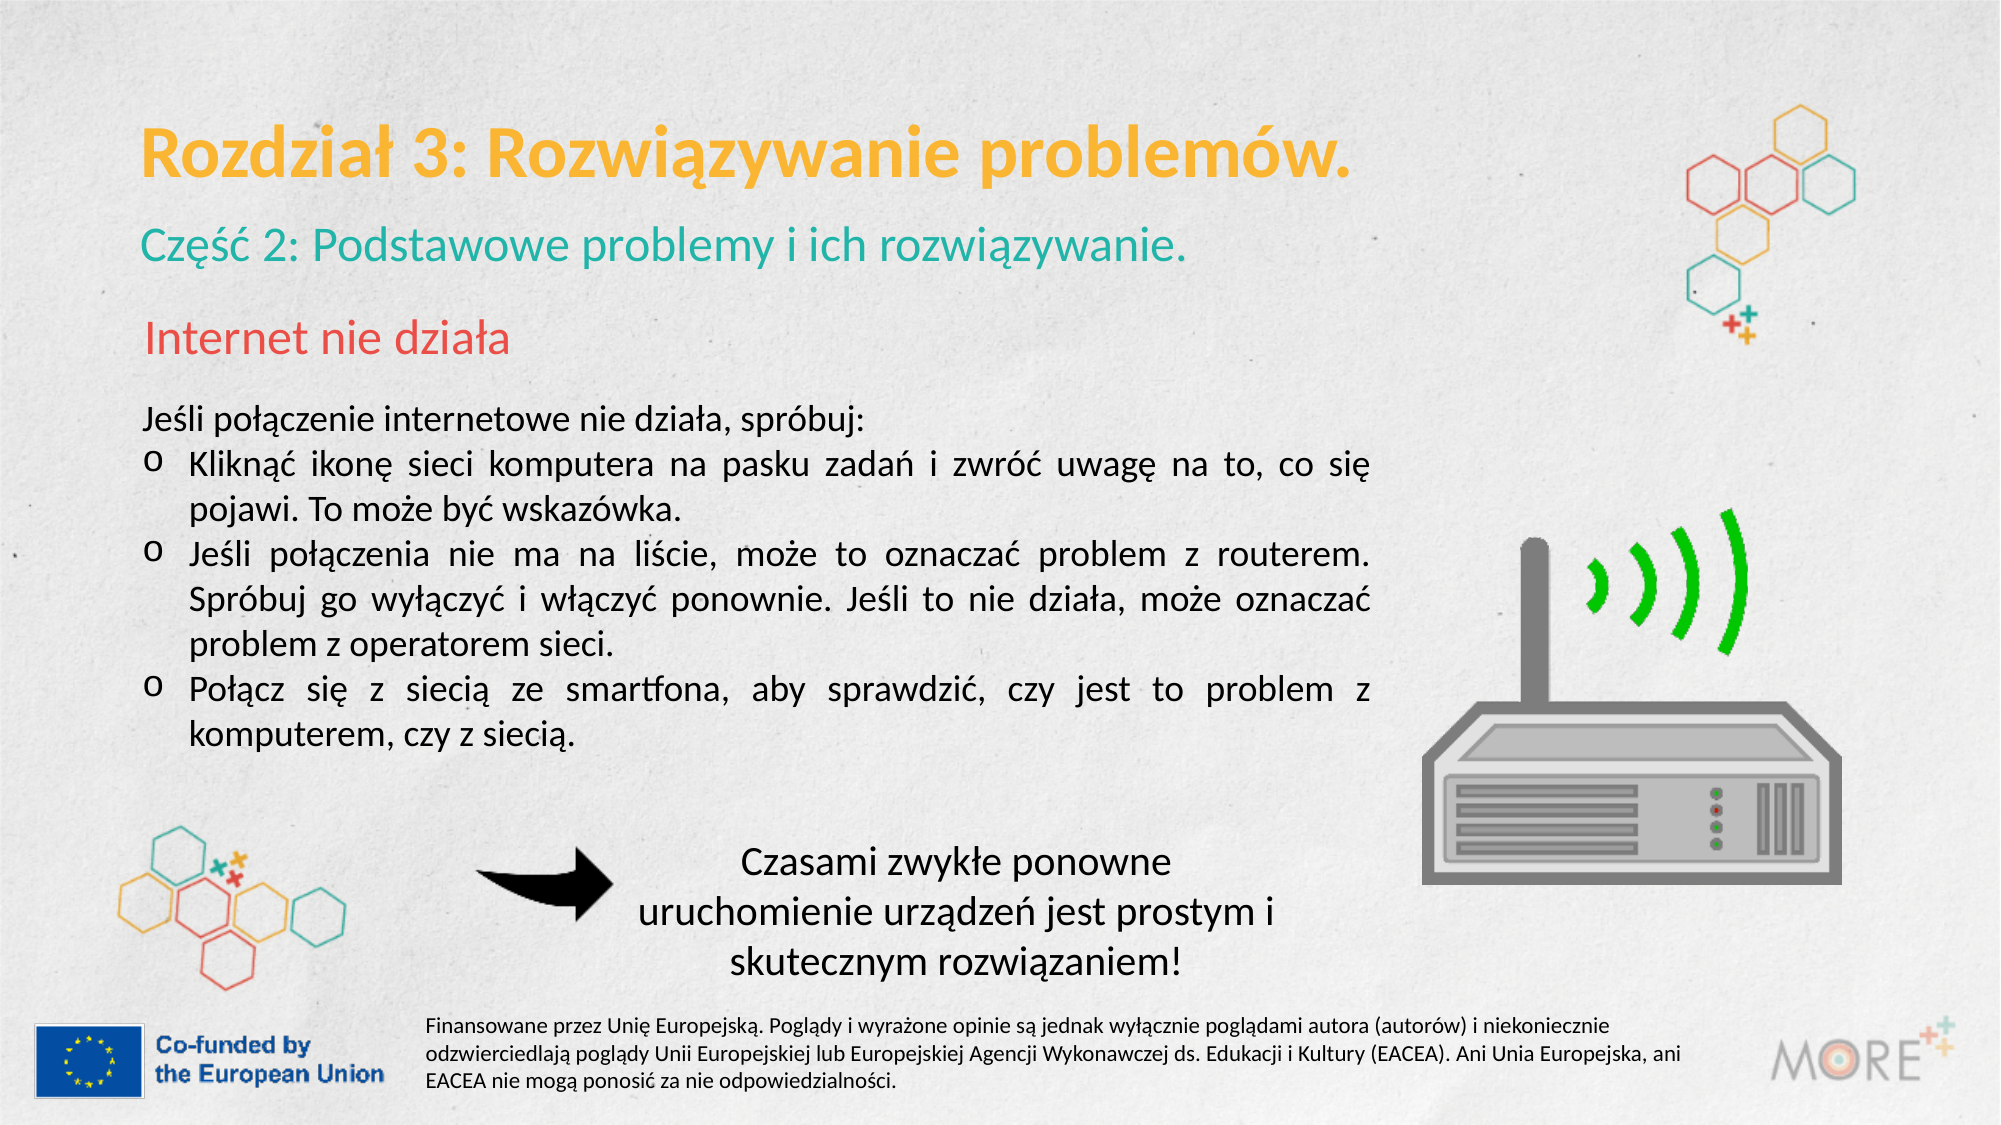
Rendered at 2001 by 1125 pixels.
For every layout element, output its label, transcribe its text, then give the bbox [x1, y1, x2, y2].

text_box Czasami zwykłe ponowne uruchomienie urządzeń jest prostym i skutecznym rozwiązaniem! [626, 826, 1286, 992]
text_box Część 2: Podstawowe problemy i ich rozwiązywanie. [132, 204, 1380, 280]
text_box Finansowane przez Unię Europejską. Poglądy i wyrażone opinie są jednak wyłącznie poglądami autora (autorów) i niekoniecznie odzwierciedlają poglądy Unii Europejskiej lub Europejskiej Agencji Wykonawczej ds. Edukacji i Kultury (EACEA). Ani Unia Europejska, ani EACEA nie mogą ponosić za nie odpowiedzialności. [418, 1003, 1700, 1101]
text_box Jeśli połączenie internetowe nie działa, spróbuj: Kliknąć ikonę sieci komputera na pasku zadań i zwróć uwagę na to, co się pojawi. To może być wskazówka. Jeśli połączenia nie ma na liście, może to oznaczać problem z routerem. Spróbuj go wyłączyć i włączyć ponownie. Jeśli to nie działa, może oznaczać problem z operatorem sieci. Połącz się z siecią ze smartfona, aby sprawdzić, czy jest to problem z komputerem, czy z siecią. [134, 386, 1380, 762]
picture [0, 0, 2001, 1125]
text_box Rozdział 3: Rozwiązywanie problemów. [132, 95, 1465, 201]
text_box Internet nie działa [136, 297, 618, 372]
